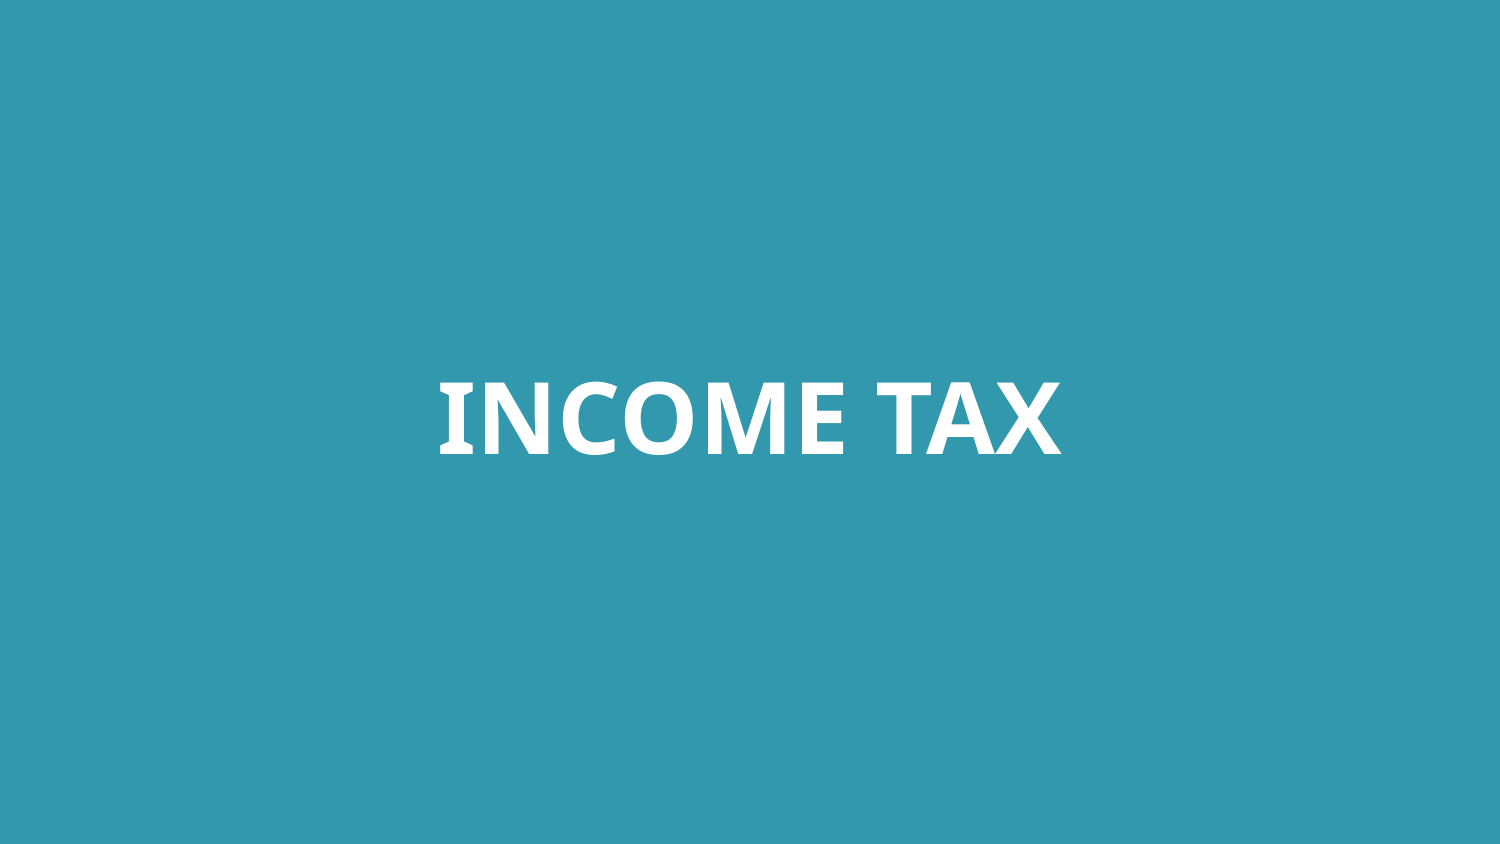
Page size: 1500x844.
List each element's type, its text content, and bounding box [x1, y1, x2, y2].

title INCOME TAX [103, 356, 1397, 488]
